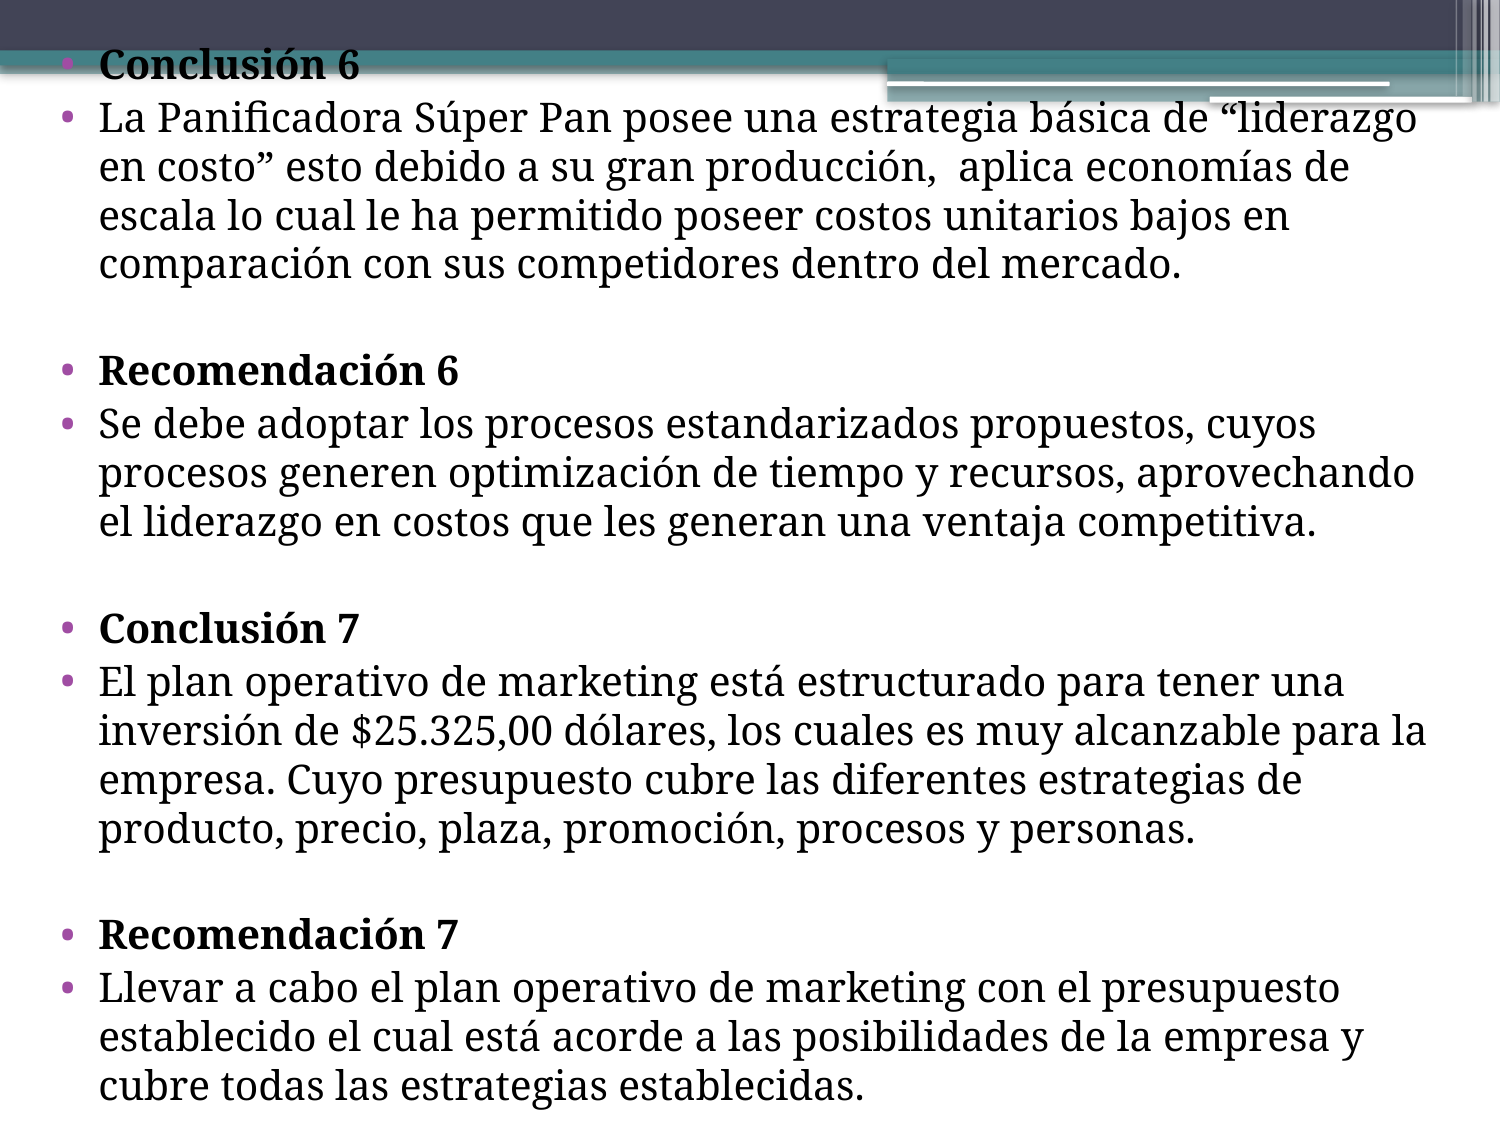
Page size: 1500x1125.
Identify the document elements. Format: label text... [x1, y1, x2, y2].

list Conclusión 6 La Panificadora Súper Pan posee una estrategia básica de “liderazgo en costo” esto debido a su gran producción, aplica economías de escala lo cual le ha permitido poseer costos unitarios bajos en comparación con sus competidores dentro del mercado. Recomendación 6 Se debe adoptar los procesos estandarizados propuestos, cuyos procesos generen optimización de tiempo y recursos, aprovechando el liderazgo en costos que les generan una ventaja competitiva. Conclusión 7 El plan operativo de marketing está estructurado para tener una inversión de $25.325,00 dólares, los cuales es muy alcanzable para la empresa. Cuyo presupuesto cubre las diferentes estrategias de producto, precio, plaza, promoción, procesos y personas. Recomendación 7 Llevar a cabo el plan operativo de marketing con el presupuesto establecido el cual está acorde a las posibilidades de la empresa y cubre todas las estrategias establecidas. [29, 30, 1471, 1125]
